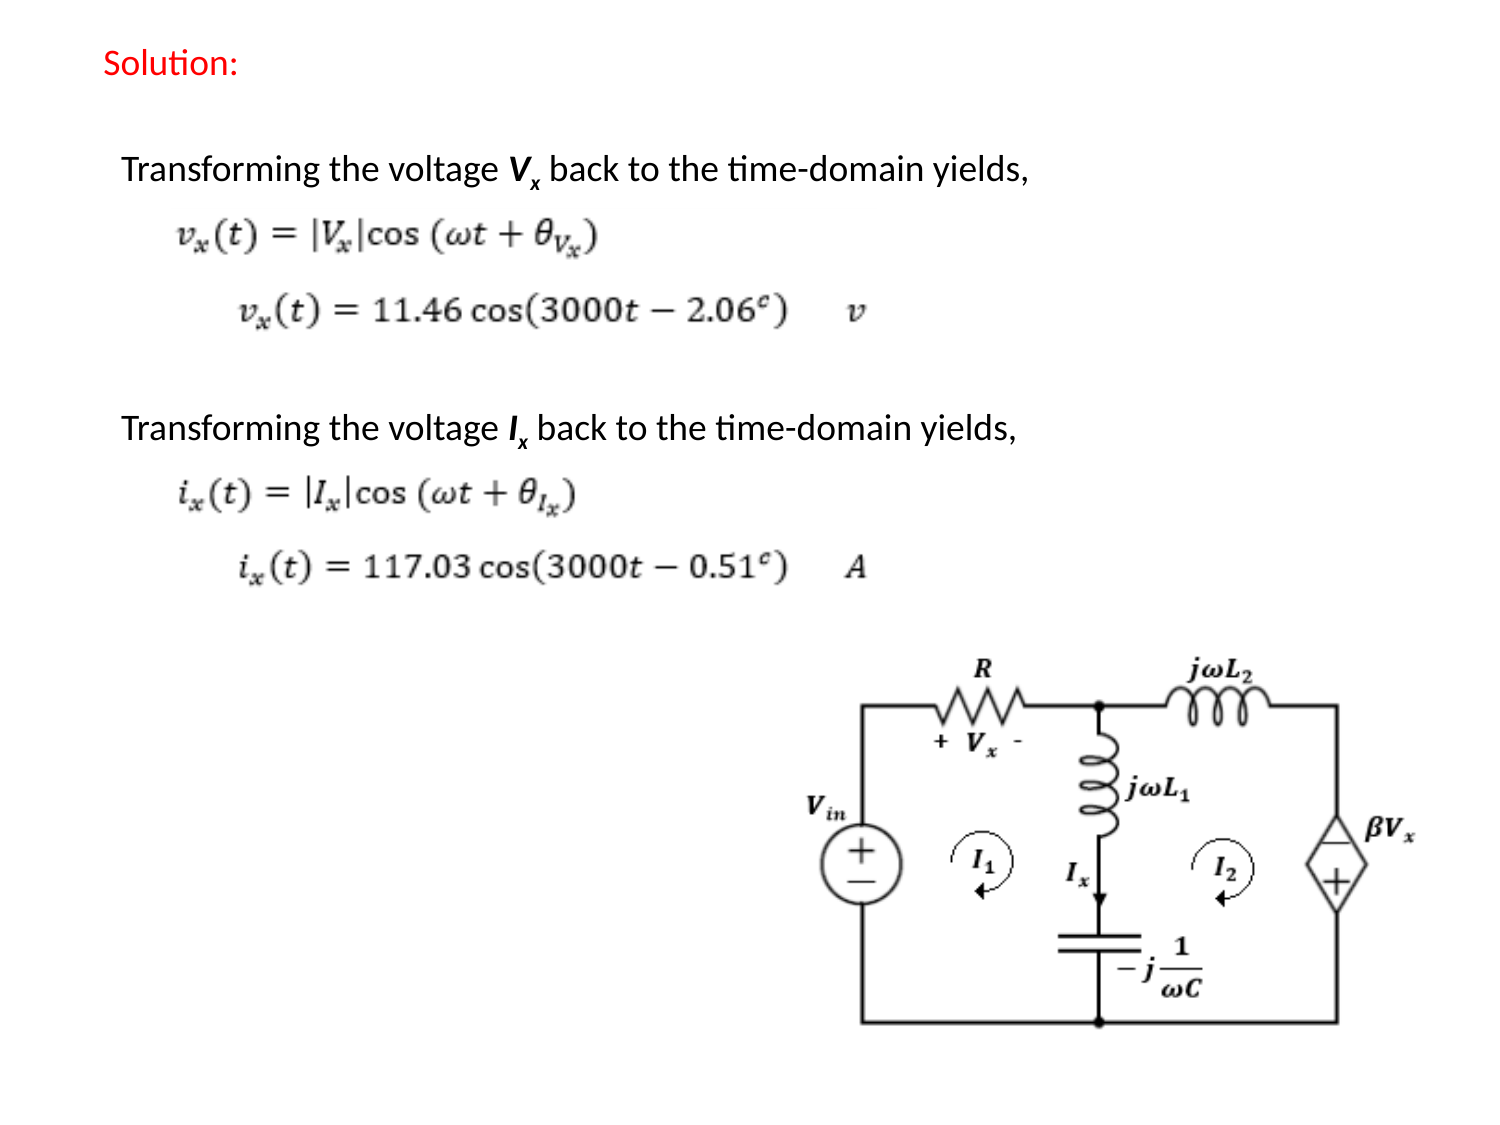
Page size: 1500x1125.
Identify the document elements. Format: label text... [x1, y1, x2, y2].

text_box Transforming the voltage Ix back to the time-domain yields, [106, 395, 1438, 462]
text_box Transforming the voltage Vx back to the time-domain yields, [106, 136, 1438, 203]
picture [764, 637, 1438, 1073]
text_box Solution: [88, 30, 255, 90]
picture [170, 466, 877, 598]
picture [170, 207, 877, 340]
